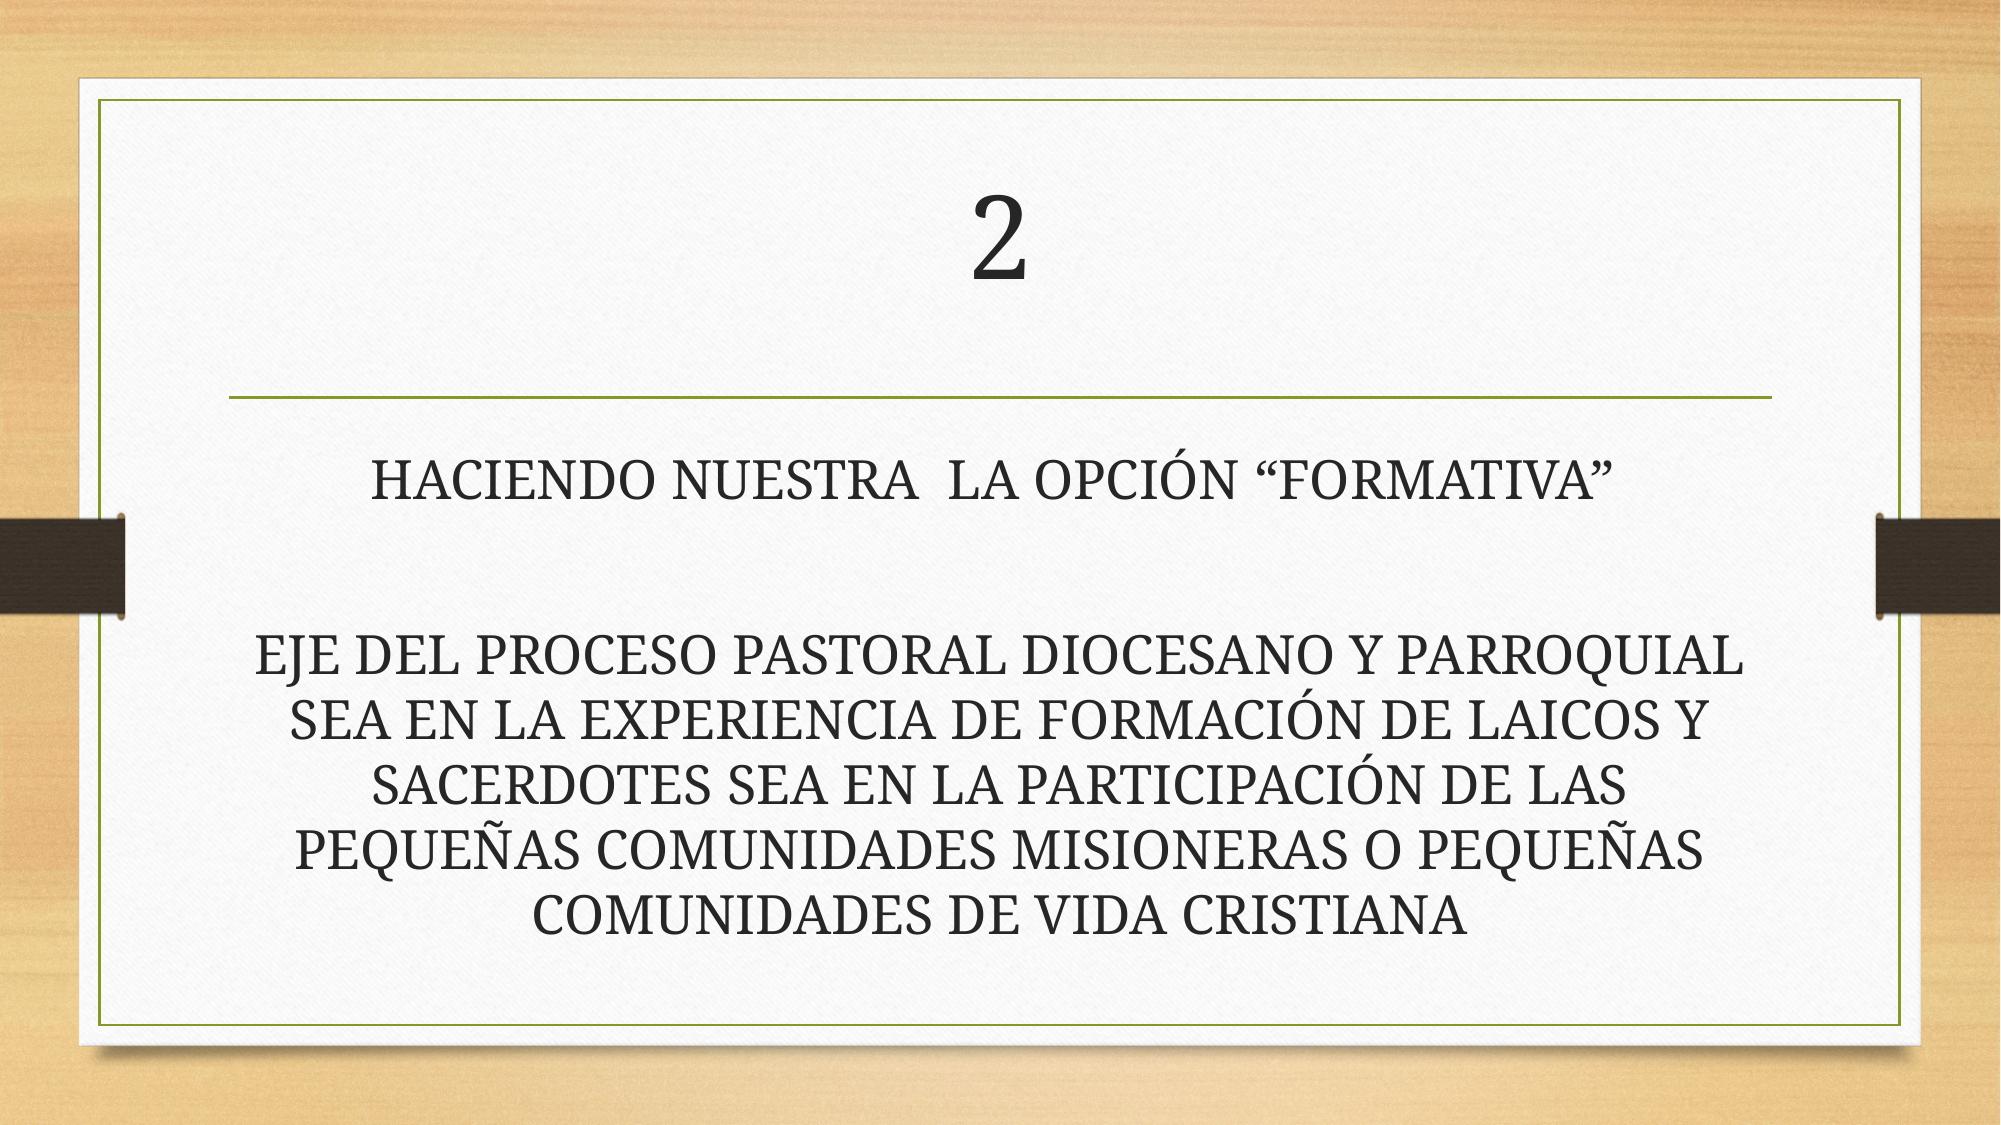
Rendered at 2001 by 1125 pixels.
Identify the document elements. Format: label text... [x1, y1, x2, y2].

list 2 HACIENDO NUESTRA LA OPCIÓN “FORMATIVA” EJE DEL PROCESO PASTORAL DIOCESANO Y PARROQUIAL SEA EN LA EXPERIENCIA DE FORMACIÓN DE LAICOS Y SACERDOTES SEA EN LA PARTICIPACIÓN DE LAS PEQUEÑAS COMUNIDADES MISIONERAS O PEQUEÑAS COMUNIDADES DE VIDA CRISTIANA [212, 156, 1788, 964]
picture [0, 0, 2001, 1125]
